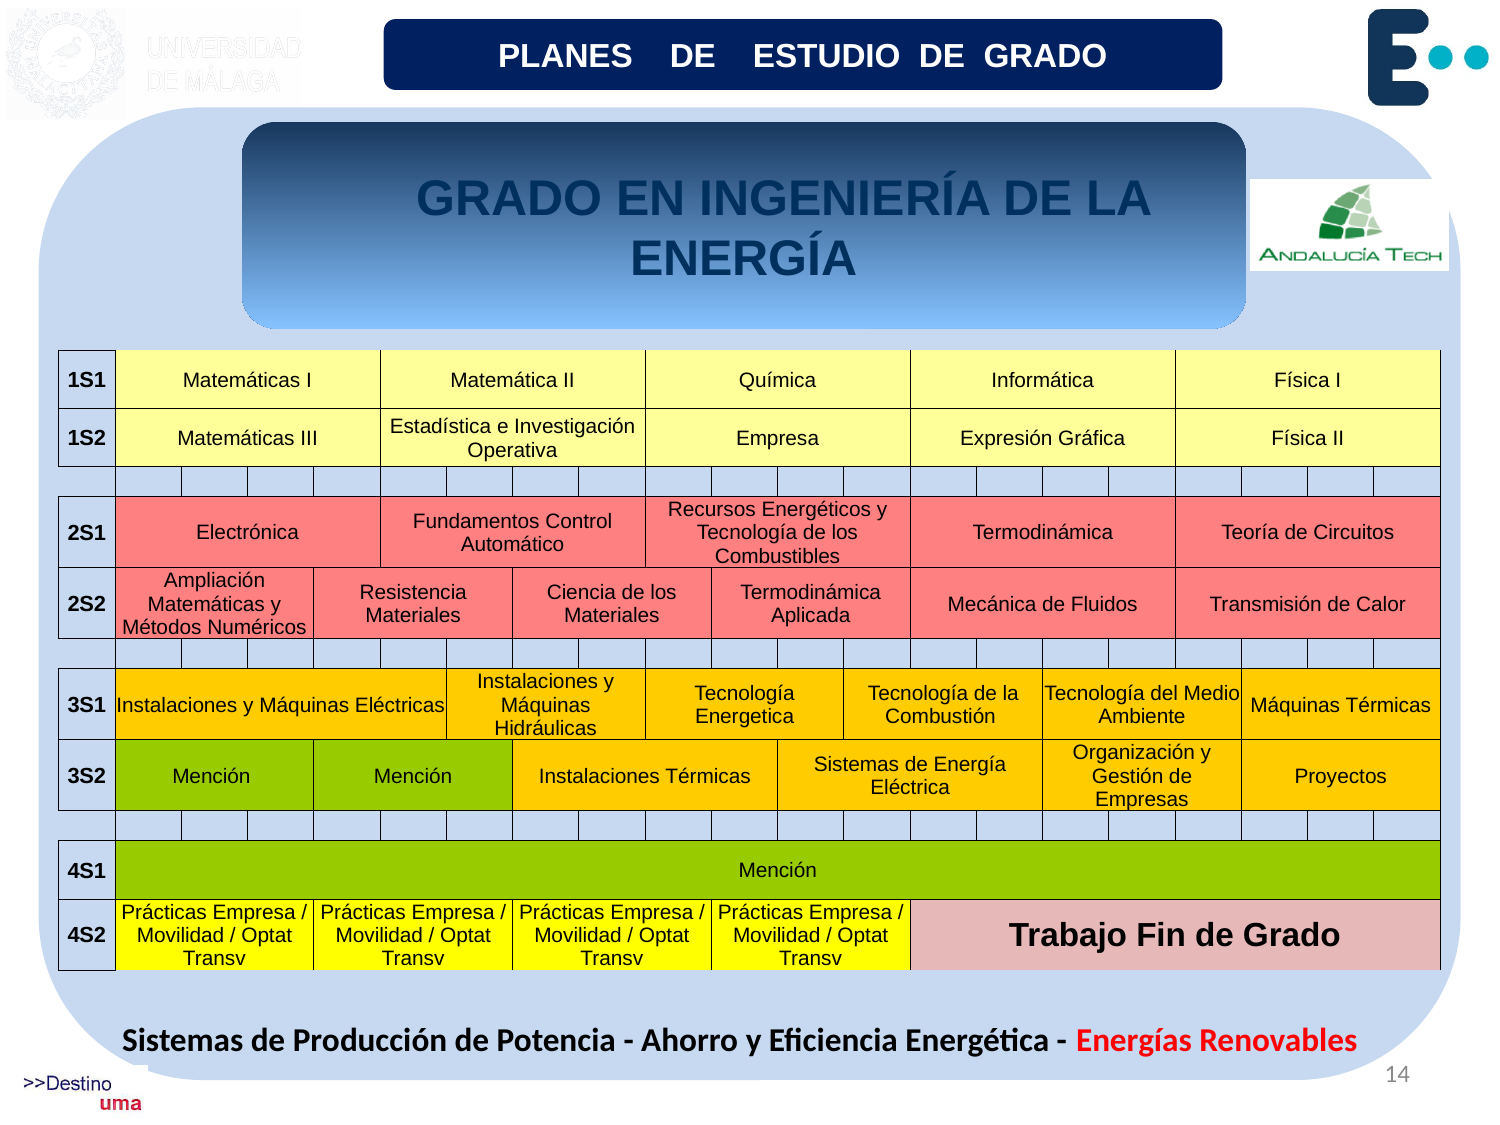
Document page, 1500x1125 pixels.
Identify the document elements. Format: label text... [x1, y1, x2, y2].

table_cell Prácticas Empresa / Movilidad / Optat Transv [513, 900, 711, 970]
table_cell Organización y Gestión de Empresas [1043, 740, 1241, 810]
table_cell Termodinámica Aplicada [712, 568, 910, 638]
table_header Matemática II [381, 350, 645, 408]
table_cell Expresión Gráfica [911, 409, 1175, 466]
text_box [149, 1066, 1074, 1081]
table_cell Tecnología de la Combustión [844, 669, 1042, 739]
table_cell [1242, 639, 1307, 668]
picture [1249, 179, 1449, 271]
table_cell [1176, 467, 1241, 496]
table_cell [977, 467, 1042, 496]
table_cell Proyectos [1242, 740, 1440, 810]
table_cell [646, 467, 711, 496]
text_box GRADO EN INGENIERÍA DE LA ENERGÍA [242, 121, 1247, 329]
table_cell [1308, 811, 1373, 840]
text_box PLANES DE ESTUDIO DE GRADO [383, 19, 1223, 90]
table_cell [314, 811, 380, 840]
text_box [38, 130, 1461, 1049]
table_cell [844, 639, 910, 668]
table_cell [1308, 639, 1373, 668]
table_cell [381, 467, 446, 496]
table_cell Mecánica de Fluidos [911, 568, 1175, 638]
table_cell [778, 467, 843, 496]
table_cell [116, 811, 181, 840]
table_cell [712, 811, 777, 840]
table_cell Tecnología del Medio Ambiente [1043, 669, 1241, 739]
table_cell [1109, 467, 1175, 496]
table_cell Fundamentos Control Automático [381, 497, 645, 567]
table_cell [182, 639, 247, 668]
text_box [307, 107, 1432, 180]
table_cell [1374, 639, 1440, 668]
table_cell [381, 639, 446, 668]
table_cell 4S2 [59, 900, 115, 970]
slide_number 14 [1074, 1042, 1425, 1103]
table_cell [182, 467, 247, 496]
table_cell [977, 639, 1042, 668]
table_cell [447, 467, 512, 496]
table_cell [778, 639, 843, 668]
table_cell Instalaciones Térmicas [513, 740, 777, 810]
table_cell Resistencia Materiales [314, 568, 512, 638]
table_cell [513, 811, 578, 840]
table_cell 3S1 [59, 669, 115, 739]
table_cell [1374, 467, 1440, 496]
table_cell [59, 467, 115, 496]
table_cell [1109, 811, 1175, 840]
table_cell Teoría de Circuitos [1176, 497, 1440, 567]
table_cell Tecnología Energetica [646, 669, 843, 739]
table_cell [1043, 639, 1108, 668]
table_cell [182, 811, 247, 840]
table_cell [646, 639, 711, 668]
table_cell Instalaciones y Máquinas Hidráulicas [447, 669, 645, 739]
table_cell [1043, 467, 1108, 496]
table_cell [248, 811, 313, 840]
table_cell [1176, 639, 1241, 668]
table_cell 2S1 [59, 497, 115, 567]
table_cell Sistemas de Energía Eléctrica [778, 740, 1042, 810]
table_cell [116, 467, 181, 496]
table_cell [579, 639, 645, 668]
table_header Física I [1176, 350, 1440, 408]
table_cell Prácticas Empresa / Movilidad / Optat Transv [116, 900, 313, 970]
table_cell [248, 467, 313, 496]
table_cell Prácticas Empresa / Movilidad / Optat Transv [712, 900, 910, 970]
table_cell [381, 811, 446, 840]
table_cell [1176, 811, 1241, 840]
table_cell [844, 467, 910, 496]
table_cell [579, 467, 645, 496]
table_cell Transmisión de Calor [1176, 568, 1440, 638]
table_cell [844, 811, 910, 840]
table_cell [1109, 639, 1175, 668]
table_cell Recursos Energéticos y Tecnología de los Combustibles [646, 497, 910, 567]
table_cell [911, 811, 976, 840]
table_cell [314, 639, 380, 668]
table_cell Matemáticas III [116, 409, 380, 466]
table_cell Instalaciones y Máquinas Eléctricas [116, 669, 446, 739]
table_cell [116, 639, 181, 668]
table_cell [911, 639, 976, 668]
text_box Sistemas de Producción de Potencia - Ahorro y Eficiencia Energética - Energías Renovables [105, 1010, 1442, 1066]
table_cell [579, 811, 645, 840]
picture [0, 1065, 148, 1125]
table_cell [513, 467, 578, 496]
table_cell [646, 811, 711, 840]
table_cell [1242, 811, 1307, 840]
table_cell Trabajo Fin de Grado [911, 900, 1440, 970]
picture [1361, 1, 1493, 112]
table_cell [778, 811, 843, 840]
table_cell Mención [314, 740, 512, 810]
table_cell [1242, 467, 1307, 496]
table_cell [447, 639, 512, 668]
table_cell [1374, 811, 1440, 840]
table_cell [59, 811, 115, 840]
table_cell [314, 467, 380, 496]
table_cell Prácticas Empresa / Movilidad / Optat Transv [314, 900, 512, 970]
table_header Matemáticas I [116, 350, 380, 408]
picture [5, 6, 304, 122]
table_cell Ciencia de los Materiales [513, 568, 711, 638]
table_cell Física II [1176, 409, 1440, 466]
table_cell [712, 639, 777, 668]
table_cell 4S1 [59, 841, 115, 899]
table_cell Termodinámica [911, 497, 1175, 567]
table_cell Ampliación Matemáticas y Métodos Numéricos [116, 568, 313, 638]
table_cell Estadística e Investigación Operativa [381, 409, 645, 466]
table_cell Mención [116, 740, 313, 810]
table_cell [59, 639, 115, 668]
table_cell [1043, 811, 1108, 840]
table_cell 3S2 [59, 740, 115, 810]
table_header Informática [911, 350, 1175, 408]
table_cell [1308, 467, 1373, 496]
table_cell [248, 639, 313, 668]
table_cell [513, 639, 578, 668]
table_cell 2S2 [59, 568, 115, 638]
table_cell [447, 811, 512, 840]
table_cell [977, 811, 1042, 840]
table_cell Empresa [646, 409, 910, 466]
table_cell [712, 467, 777, 496]
table_header 1S1 [59, 351, 115, 408]
table_cell Mención [116, 841, 1440, 899]
table_cell Máquinas Térmicas [1242, 669, 1440, 739]
table_cell [911, 467, 976, 496]
table_cell Electrónica [116, 497, 380, 567]
table_header Química [646, 350, 910, 408]
table_cell 1S2 [59, 409, 115, 466]
